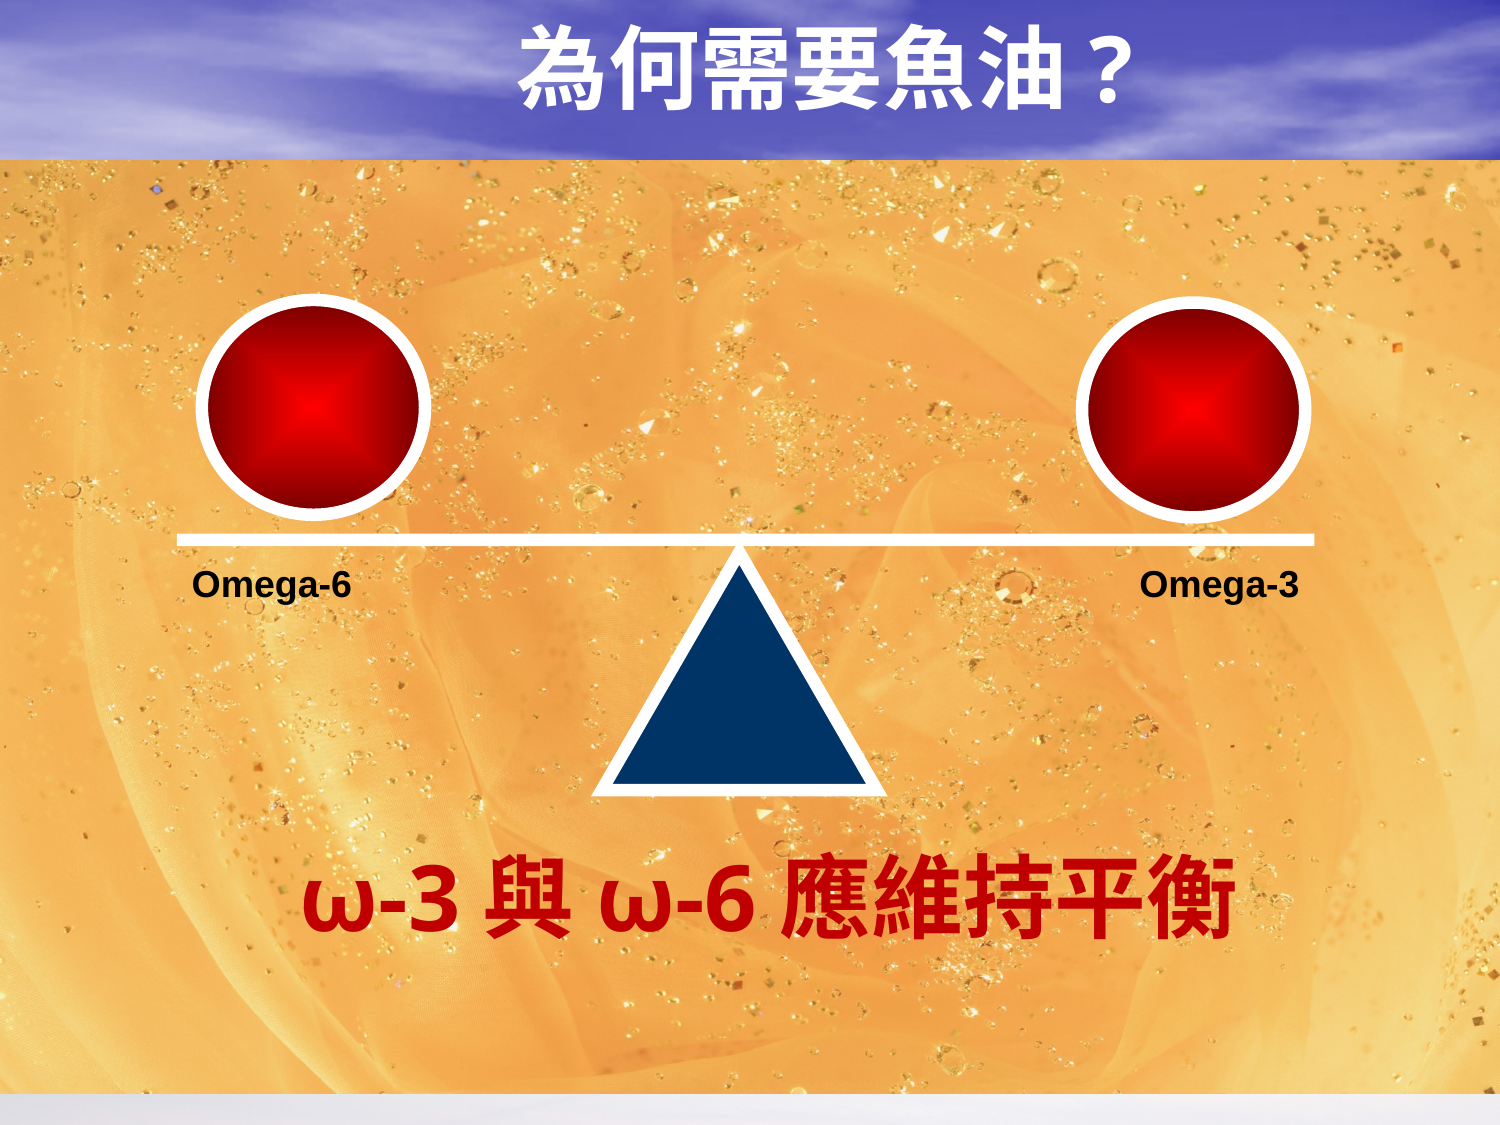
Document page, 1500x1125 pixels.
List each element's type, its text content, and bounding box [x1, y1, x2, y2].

title 為何需要魚油? [150, 45, 1500, 129]
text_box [176, 539, 1315, 791]
picture [0, 160, 1500, 1125]
